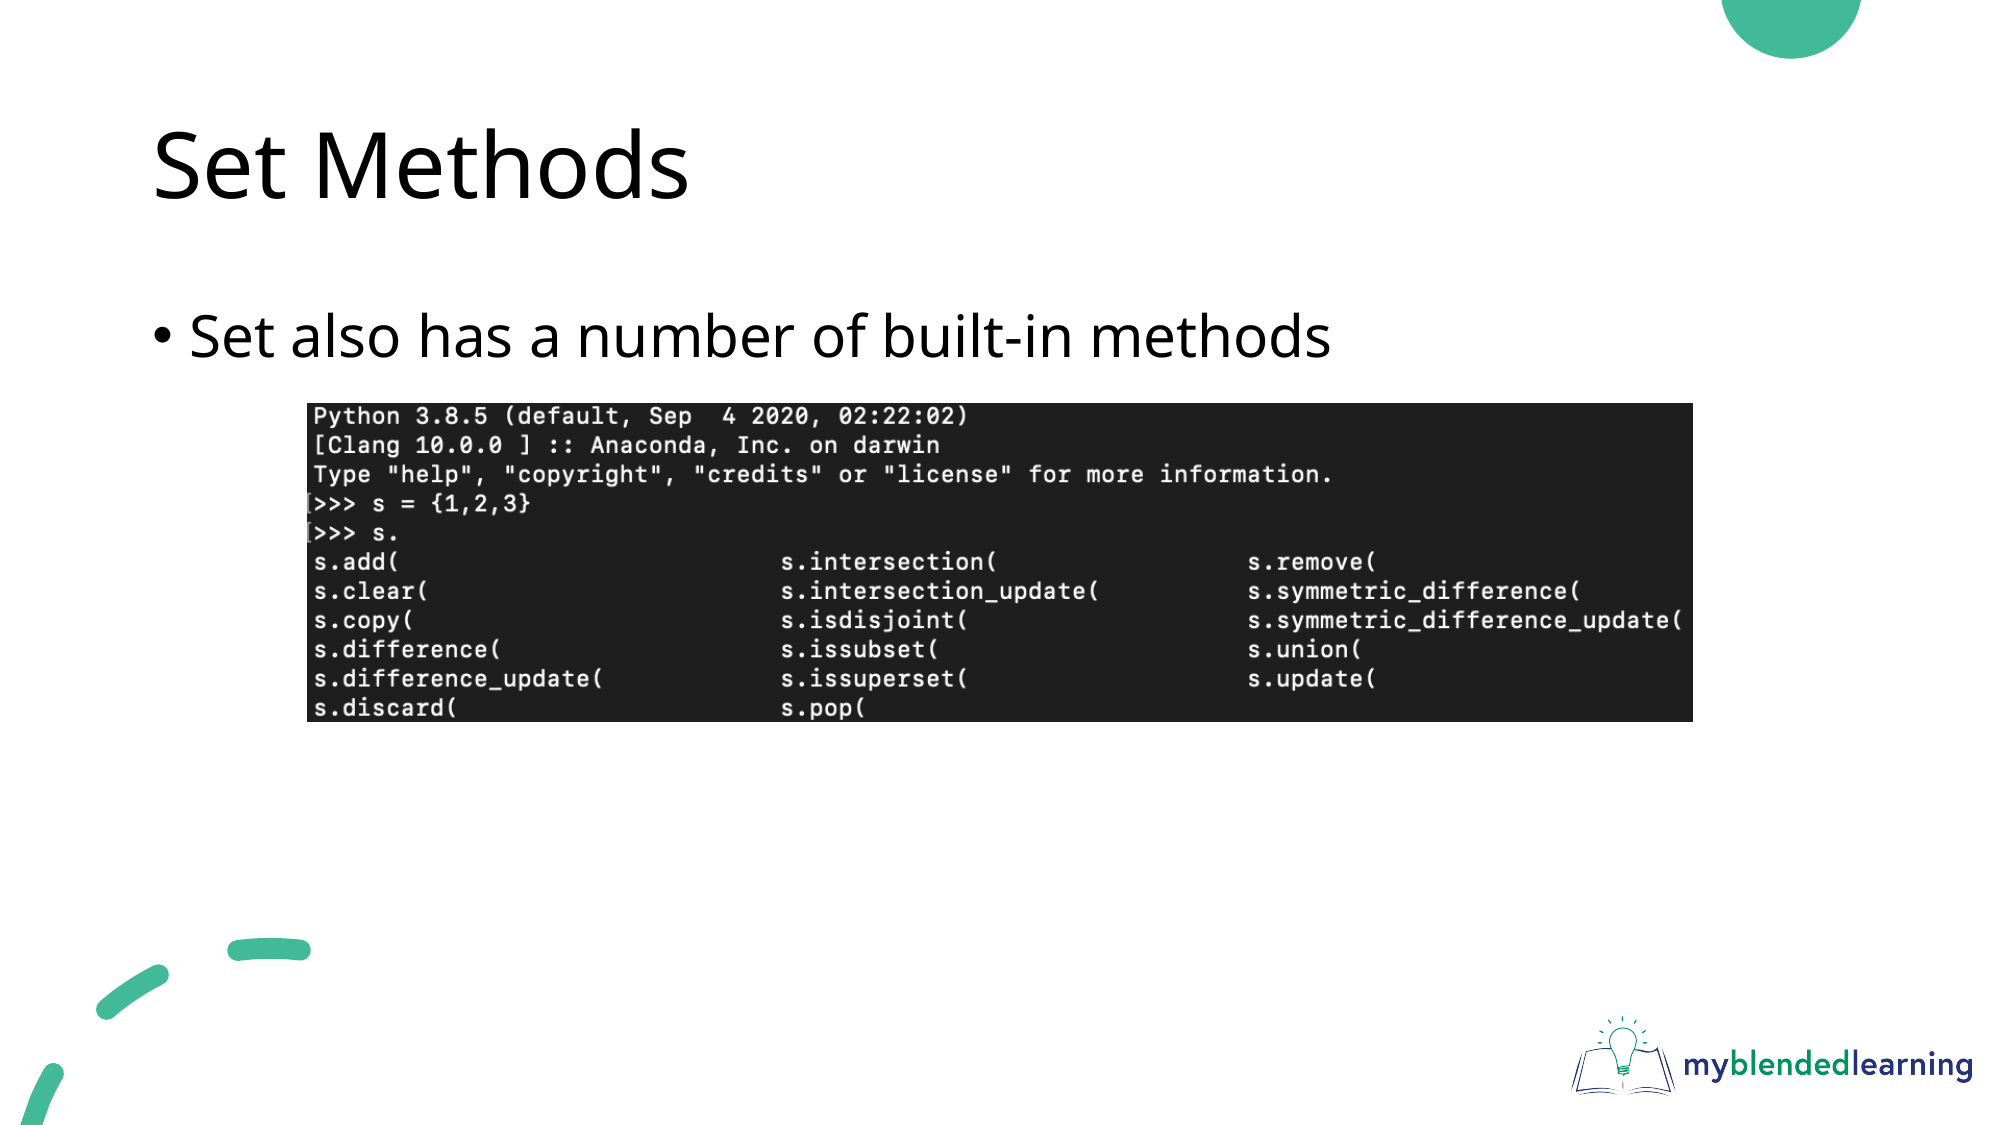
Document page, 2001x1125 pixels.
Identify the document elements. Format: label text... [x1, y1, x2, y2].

picture [1561, 1011, 1980, 1103]
list Set also has a number of built-in methods [137, 299, 1863, 933]
title Set Methods [137, 59, 1863, 278]
picture [307, 403, 1693, 722]
